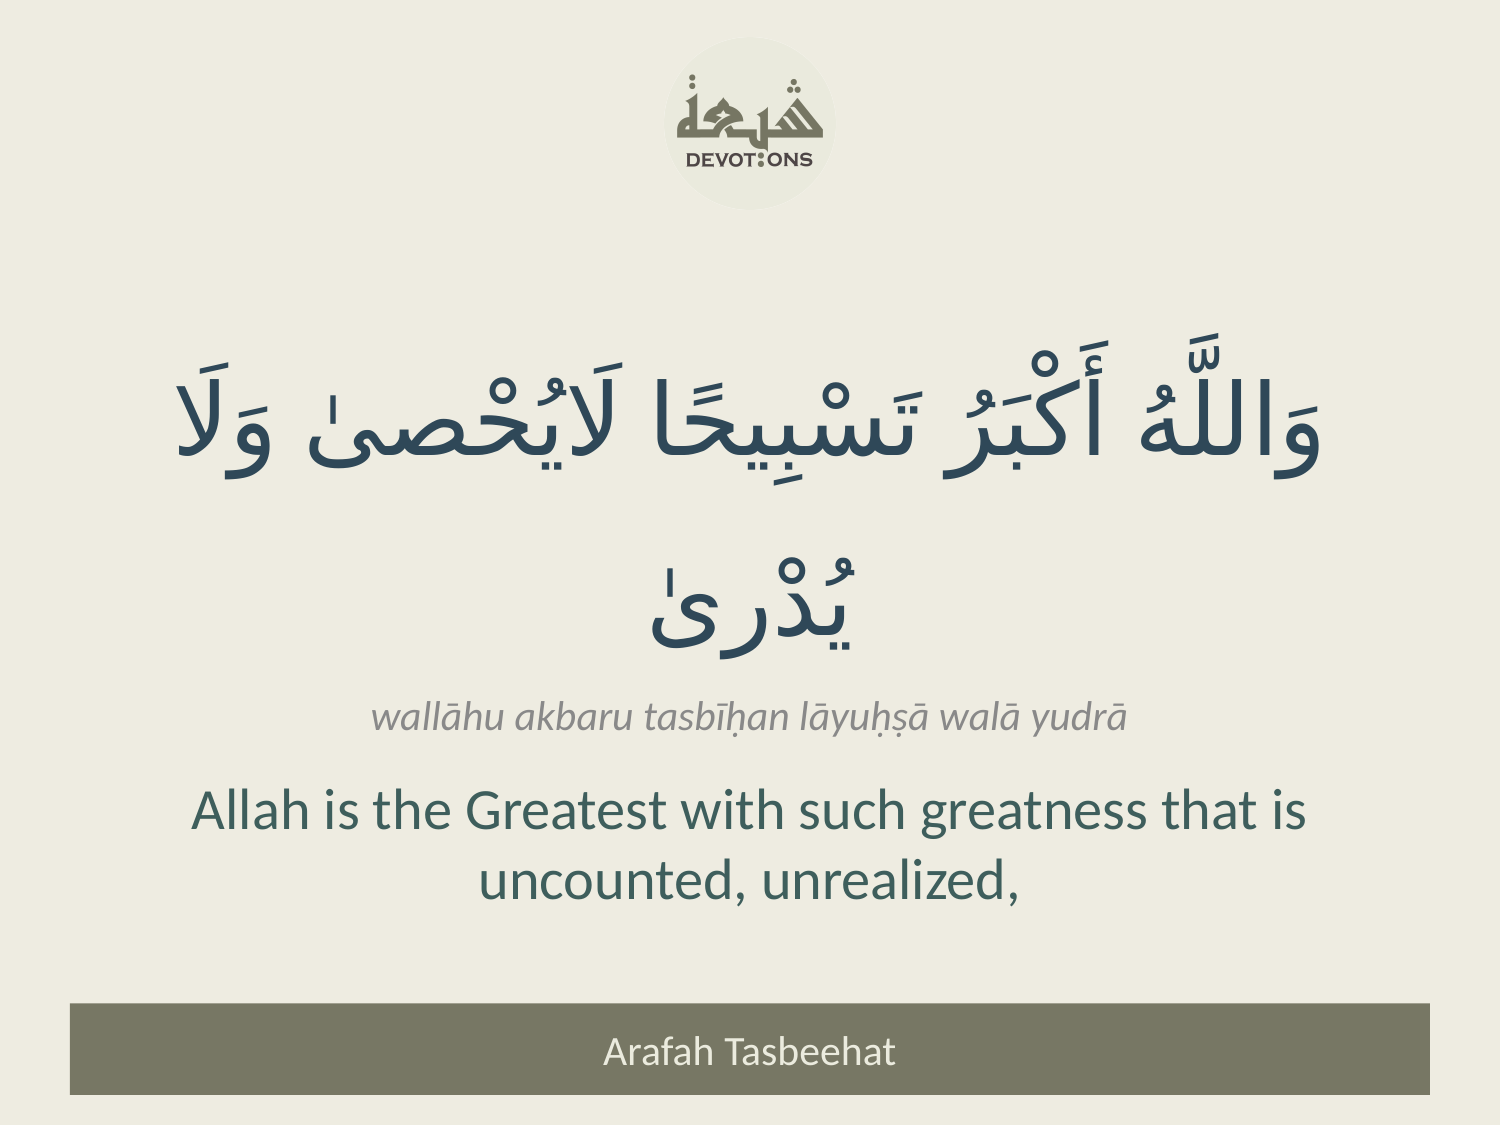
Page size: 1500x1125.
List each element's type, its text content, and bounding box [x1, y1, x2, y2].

picture [656, 29, 844, 203]
list وَاللَّهُ أَكْبَرُ تَسْبِيحًا لَايُحْصىٰ وَلَا يُدْرىٰ wallāhu akbaru tasbīḥan lāyuḥṣā walā yudrā Allah is the Greatest with such greatness that is uncounted, unrealized, [69, 203, 1430, 1003]
list Arafah Tasbeehat [69, 1003, 1430, 1095]
